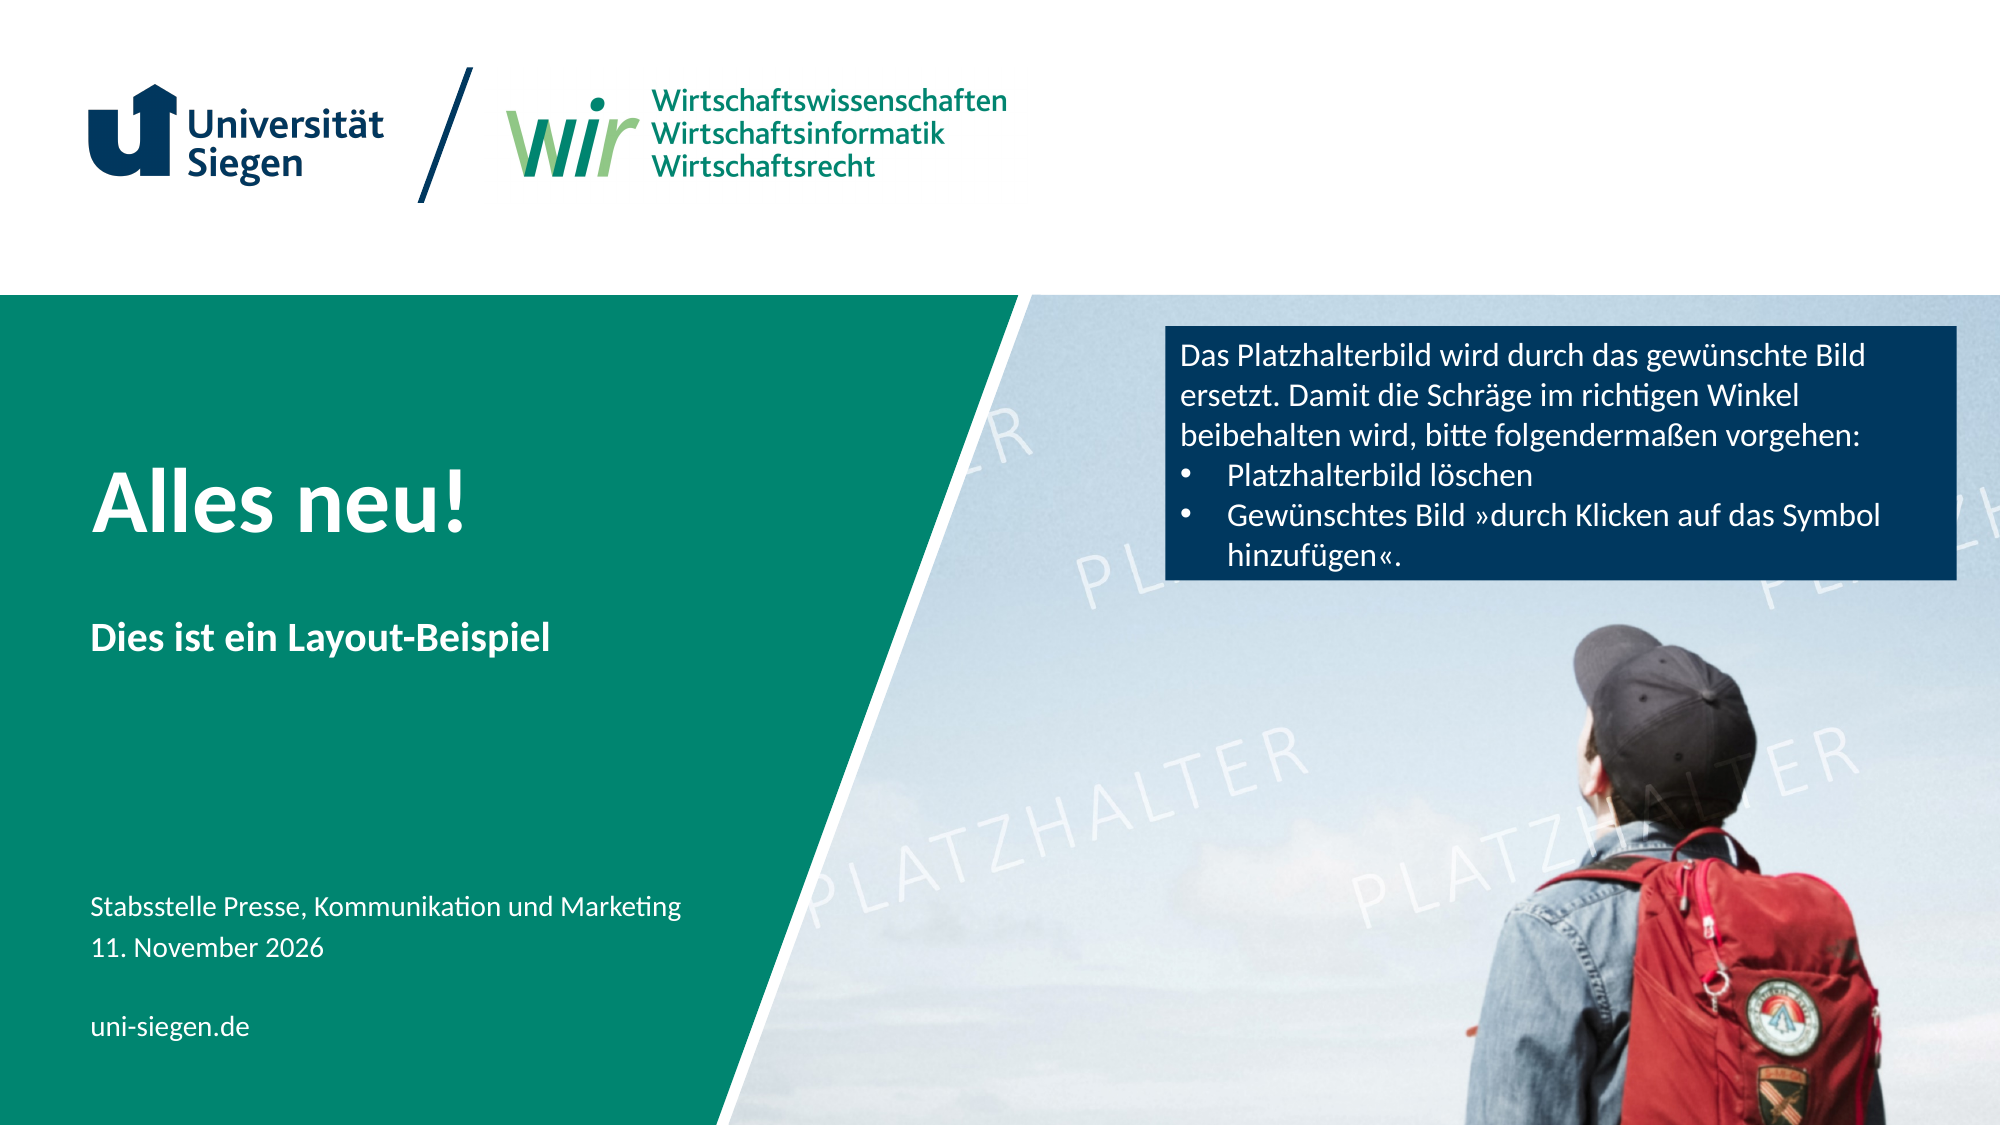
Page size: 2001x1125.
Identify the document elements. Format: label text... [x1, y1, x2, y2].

picture [484, 67, 1028, 204]
slide_number 2. Dezember 2020 [90, 929, 410, 965]
picture [728, 294, 2000, 1125]
picture [66, 67, 407, 203]
list Stabsstelle Presse, Kommunikation und Marketing [90, 881, 728, 929]
title Alles neu! [92, 326, 728, 551]
subtitle Dies ist ein Layout-Beispiel [90, 597, 728, 870]
